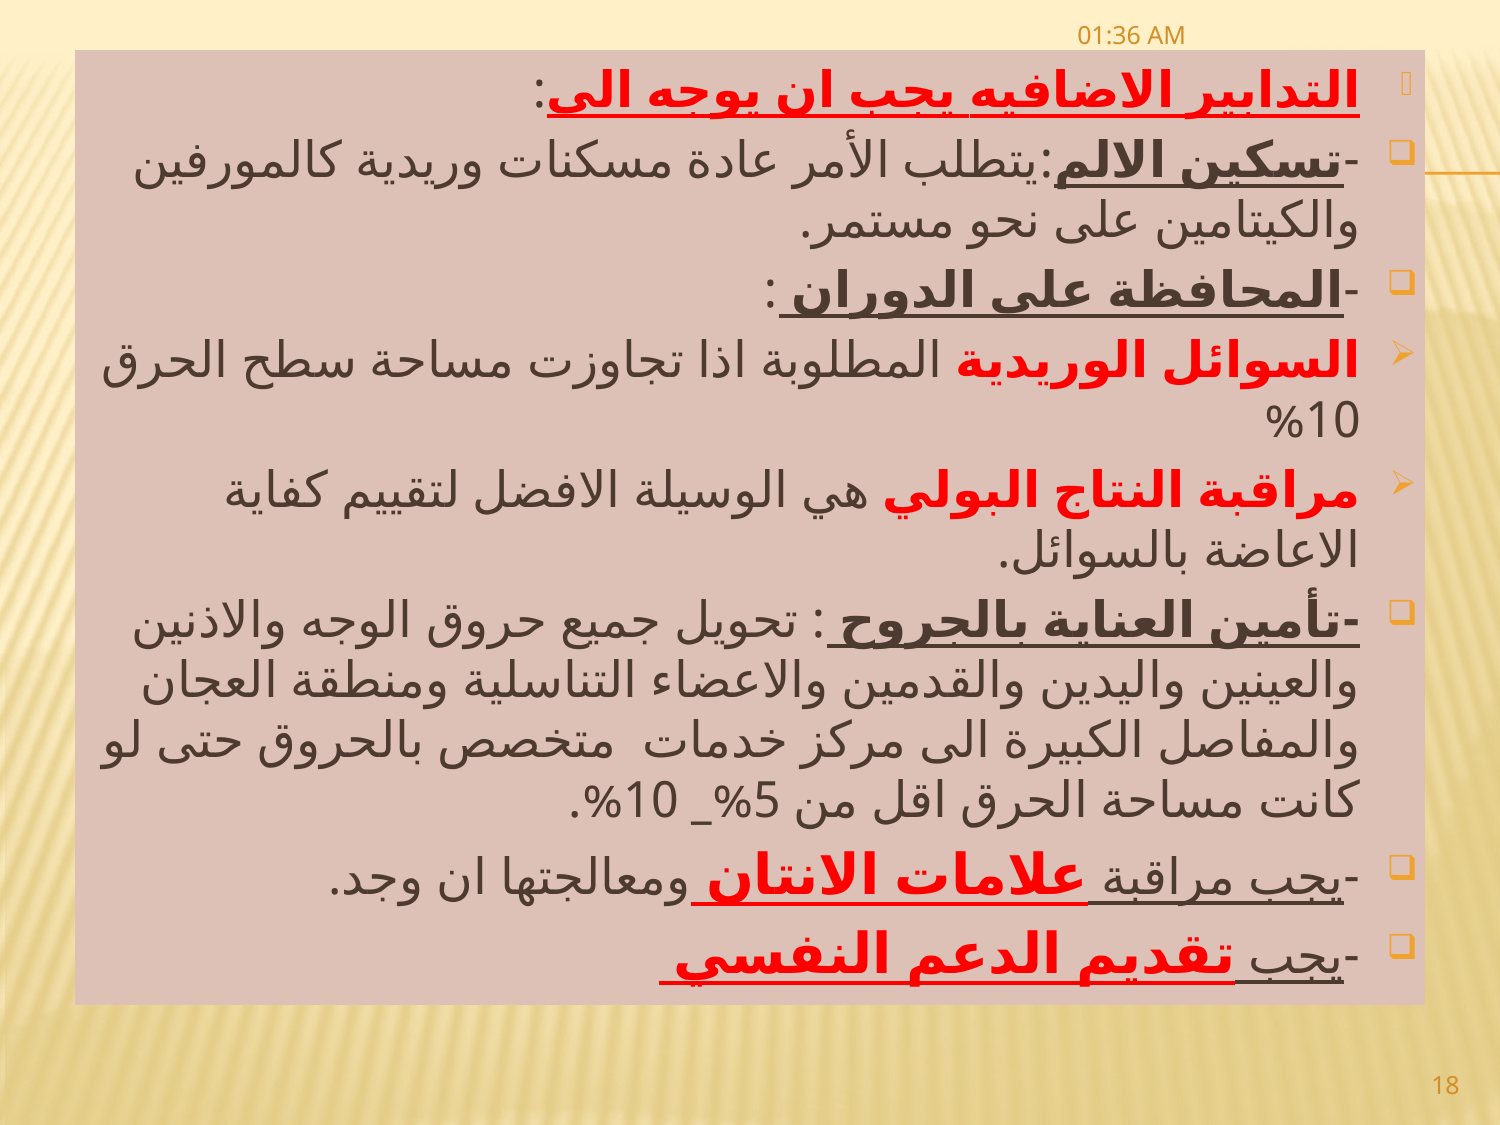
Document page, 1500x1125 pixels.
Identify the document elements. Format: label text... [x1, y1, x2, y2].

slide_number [1062, 12, 1475, 60]
list التدابير الاضافيه يجب ان يوجه الى: -تسكين الالم:يتطلب الأمر عادة مسكنات وريدية كالمورفين والكيتامين على نحو مستمر. -المحافظة على الدوران : السوائل الوريدية المطلوبة اذا تجاوزت مساحة سطح الحرق 10% مراقبة النتاج البولي هي الوسيلة الافضل لتقييم كفاية الاعاضة بالسوائل. -تأمين العناية بالجروح : تحويل جميع حروق الوجه والاذنين والعينين واليدين والقدمين والاعضاء التناسلية ومنطقة العجان والمفاصل الكبيرة الى مركز خدمات متخصص بالحروق حتى لو كانت مساحة الحرق اقل من 5%_ 10%. -يجب مراقبة علامات الانتان ومعالجتها ان وجد. -يجب تقديم الدعم النفسي [75, 50, 1425, 1005]
slide_number 18 [1350, 1061, 1475, 1103]
